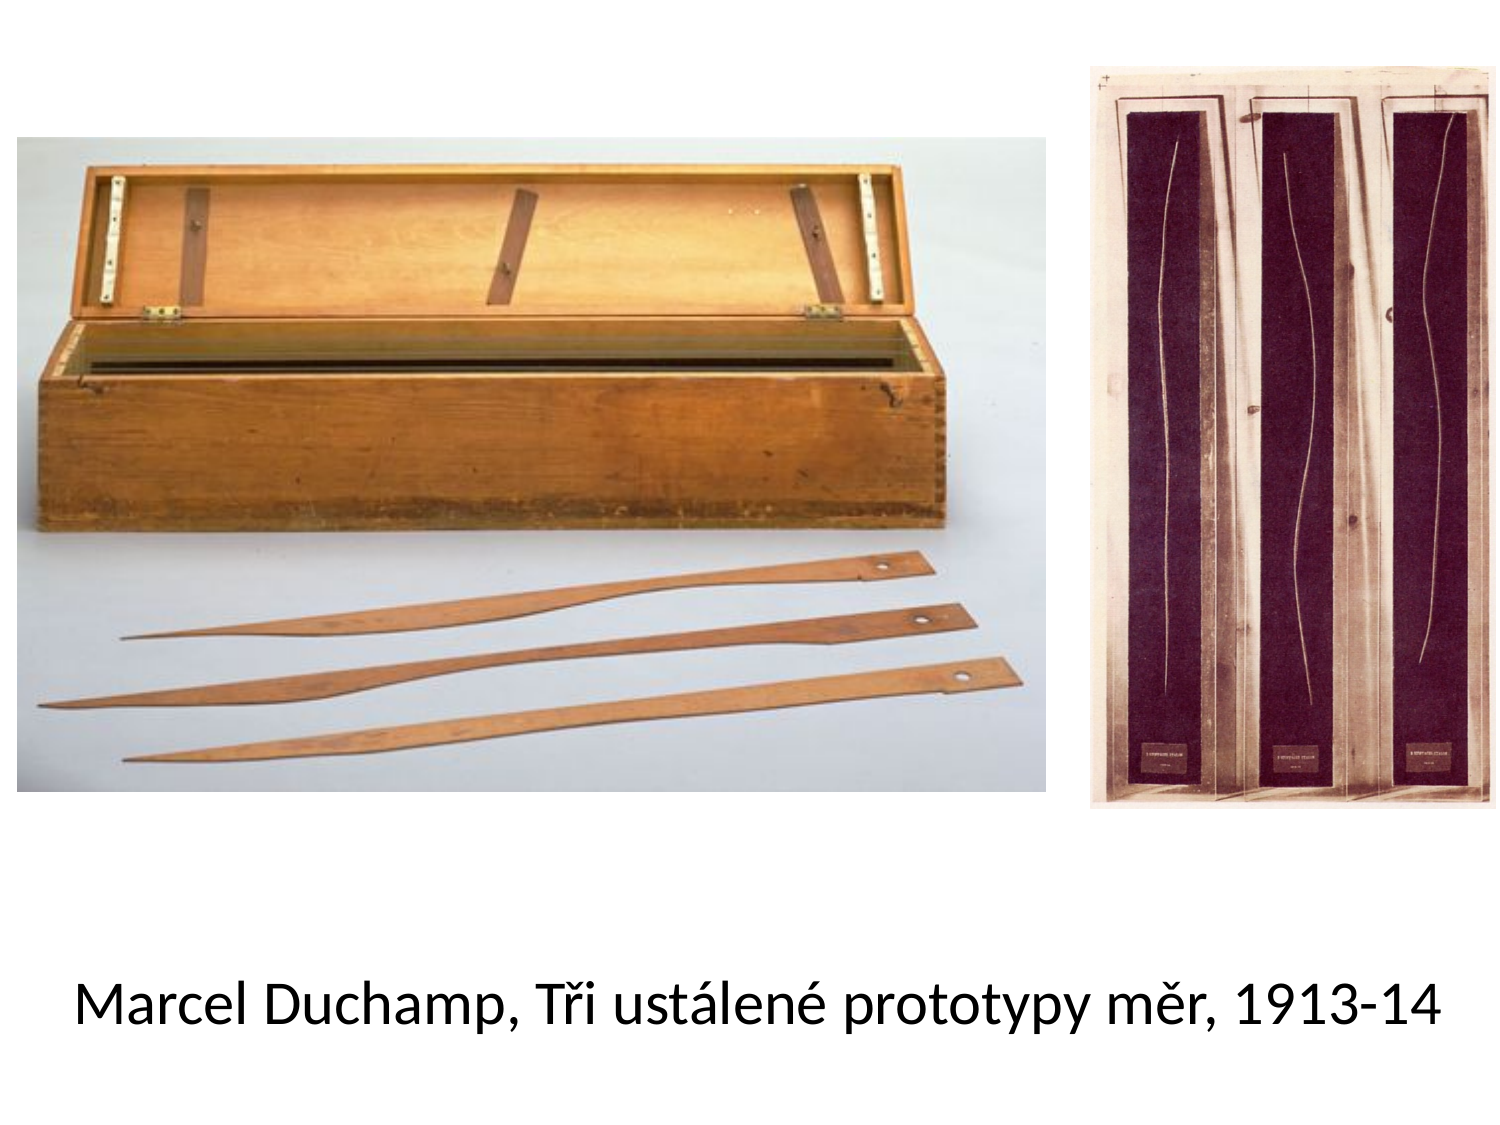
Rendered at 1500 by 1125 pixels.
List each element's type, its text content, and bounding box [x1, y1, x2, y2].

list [1090, 66, 1496, 809]
picture [17, 136, 1046, 792]
title Marcel Duchamp, Tři ustálené prototypy měr, 1913-14 [17, 893, 1500, 1106]
